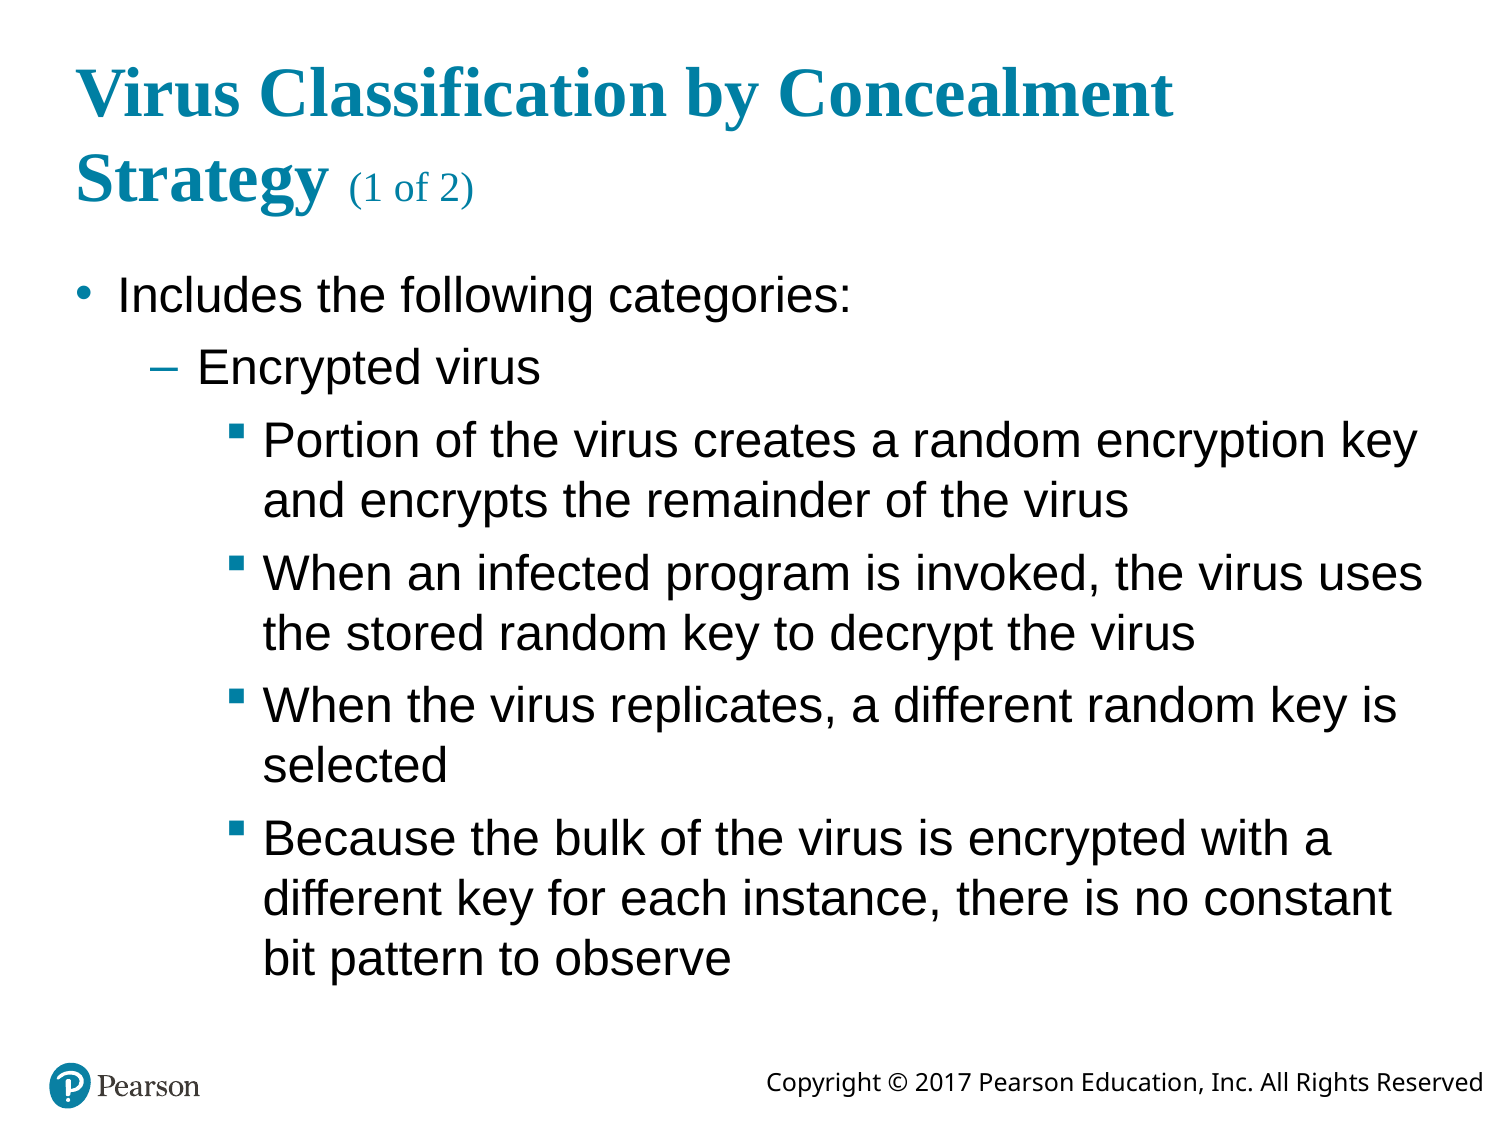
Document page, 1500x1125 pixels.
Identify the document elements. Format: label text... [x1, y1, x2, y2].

title Virus Classification by Concealment Strategy (1 of 2) [75, 35, 1425, 216]
list Includes the following categories: Encrypted virus Portion of the virus creates a random encryption key and encrypts the remainder of the virus When an infected program is invoked, the virus uses the stored random key to decrypt the virus When the virus replicates, a different random key is selected Because the bulk of the virus is encrypted with a different key for each instance, there is no constant bit pattern to observe [75, 262, 1425, 1005]
